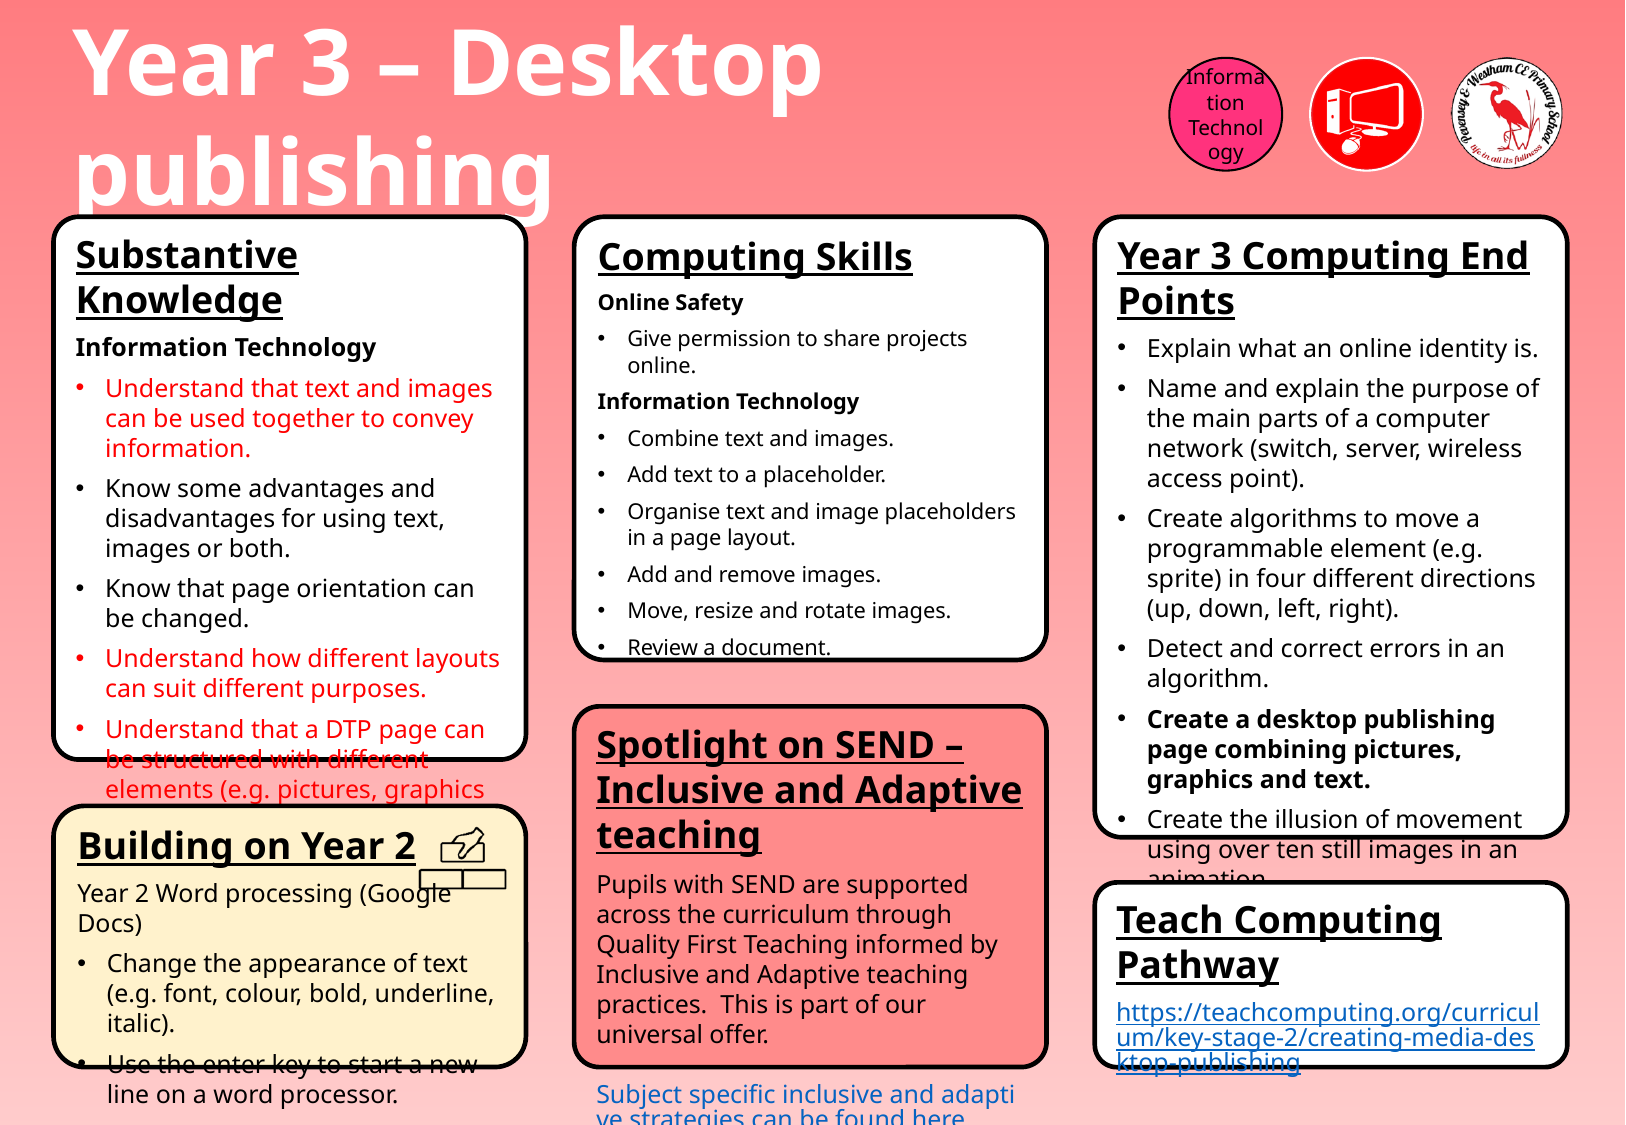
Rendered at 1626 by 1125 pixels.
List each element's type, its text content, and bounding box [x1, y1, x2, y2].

text_box Year 3 – Desktop publishing [1235, 126, 1283, 172]
text_box Spotlight on SEND – Inclusive and Adaptive teaching Pupils with SEND are supported across the curriculum through Quality First Teaching informed by Inclusive and Adaptive teaching practices. This is part of our universal offer. Subject specific inclusive and adaptive strategies can be found here. [573, 705, 1048, 1069]
text_box Year 3 – Desktop publishing [1238, 57, 1283, 102]
picture [418, 826, 507, 890]
text_box Building on Year 2 Year 2 Word processing (Google Docs) Change the appearance of text (e.g. font, colour, bold, underline, italic). Use the enter key to start a new line on a word processor. [52, 804, 527, 1069]
text_box Computing Skills Online Safety Give permission to share projects online. Information Technology Combine text and images. Add text to a placeholder. Organise text and image placeholders in a page layout. Add and remove images. Move, resize and rotate images. Review a document. [573, 215, 1048, 662]
text_box [1309, 56, 1424, 172]
text_box Year 3 Computing End Points Explain what an online identity is. Name and explain the purpose of the main parts of a computer network (switch, server, wireless access point). Create algorithms to move a programmable element (e.g. sprite) in four different directions (up, down, left, right). Detect and correct errors in an algorithm. Create a desktop publishing page combining pictures, graphics and text. Create the illusion of movement using over ten still images in an animation. [1093, 215, 1569, 839]
text_box Information Technology [1168, 56, 1284, 172]
text_box Year 3 – Desktop publishing [57, 57, 1217, 172]
text_box Substantive Knowledge Information Technology Understand that text and images can be used together to convey information. Know some advantages and disadvantages for using text, images or both. Know that page orientation can be changed. Understand how different layouts can suit different purposes. Understand that a DTP page can be structured with different elements (e.g. pictures, graphics and text). Understand how different font styles and effects are used for particular purposes. [52, 215, 527, 761]
text_box Teach Computing Pathway https://teachcomputing.org/curriculum/key-stage-2/creating-media-desktop-publishing [1093, 881, 1569, 1069]
picture [1450, 57, 1564, 171]
